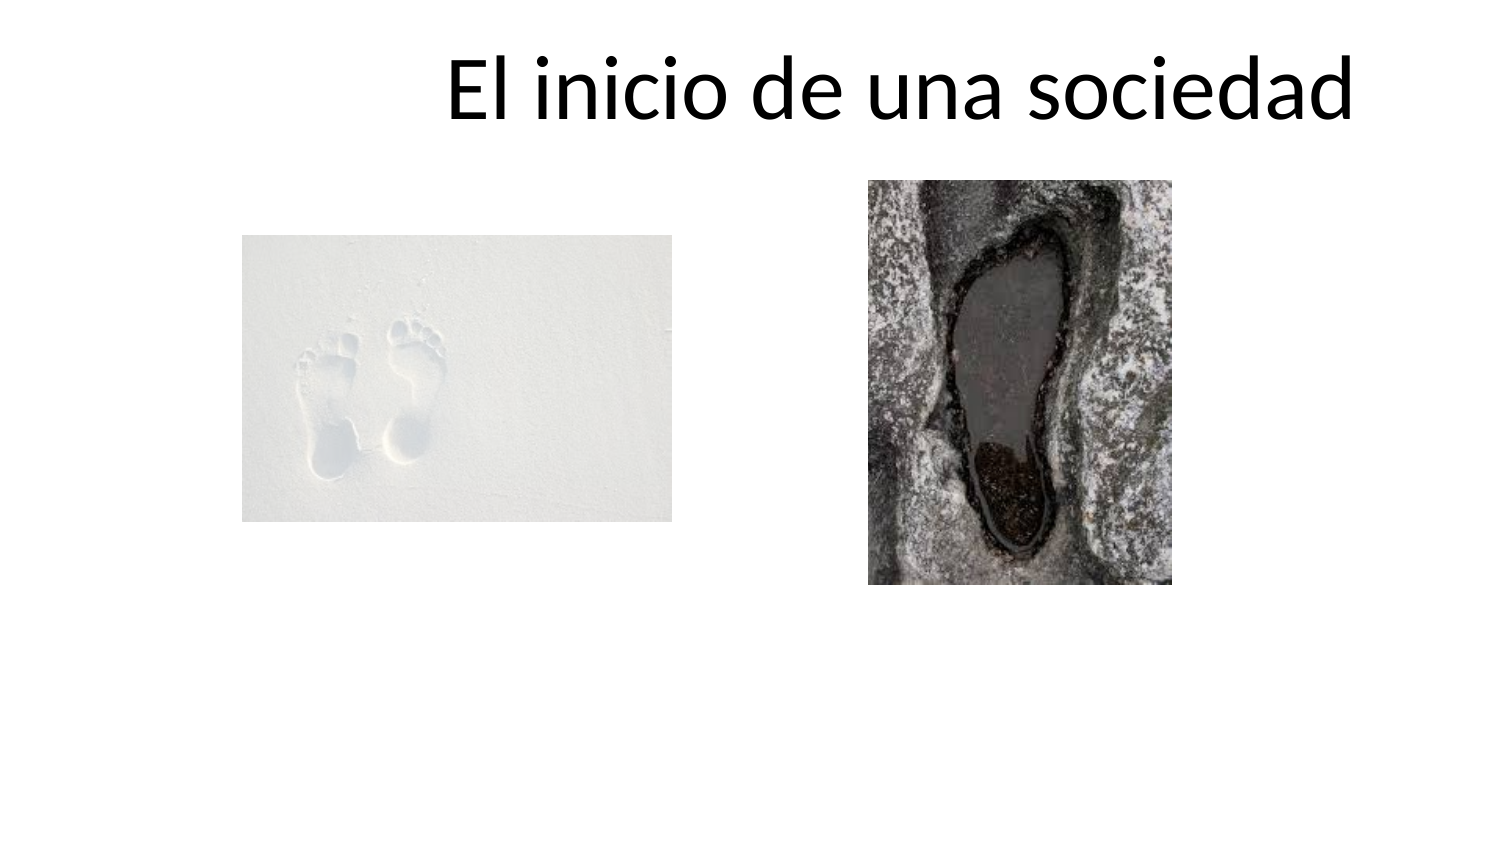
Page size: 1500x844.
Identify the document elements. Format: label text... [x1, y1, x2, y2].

text_box [134, 124, 764, 684]
text_box El inicio de una sociedad [430, 20, 1495, 145]
picture [867, 180, 1172, 586]
picture [241, 234, 672, 522]
